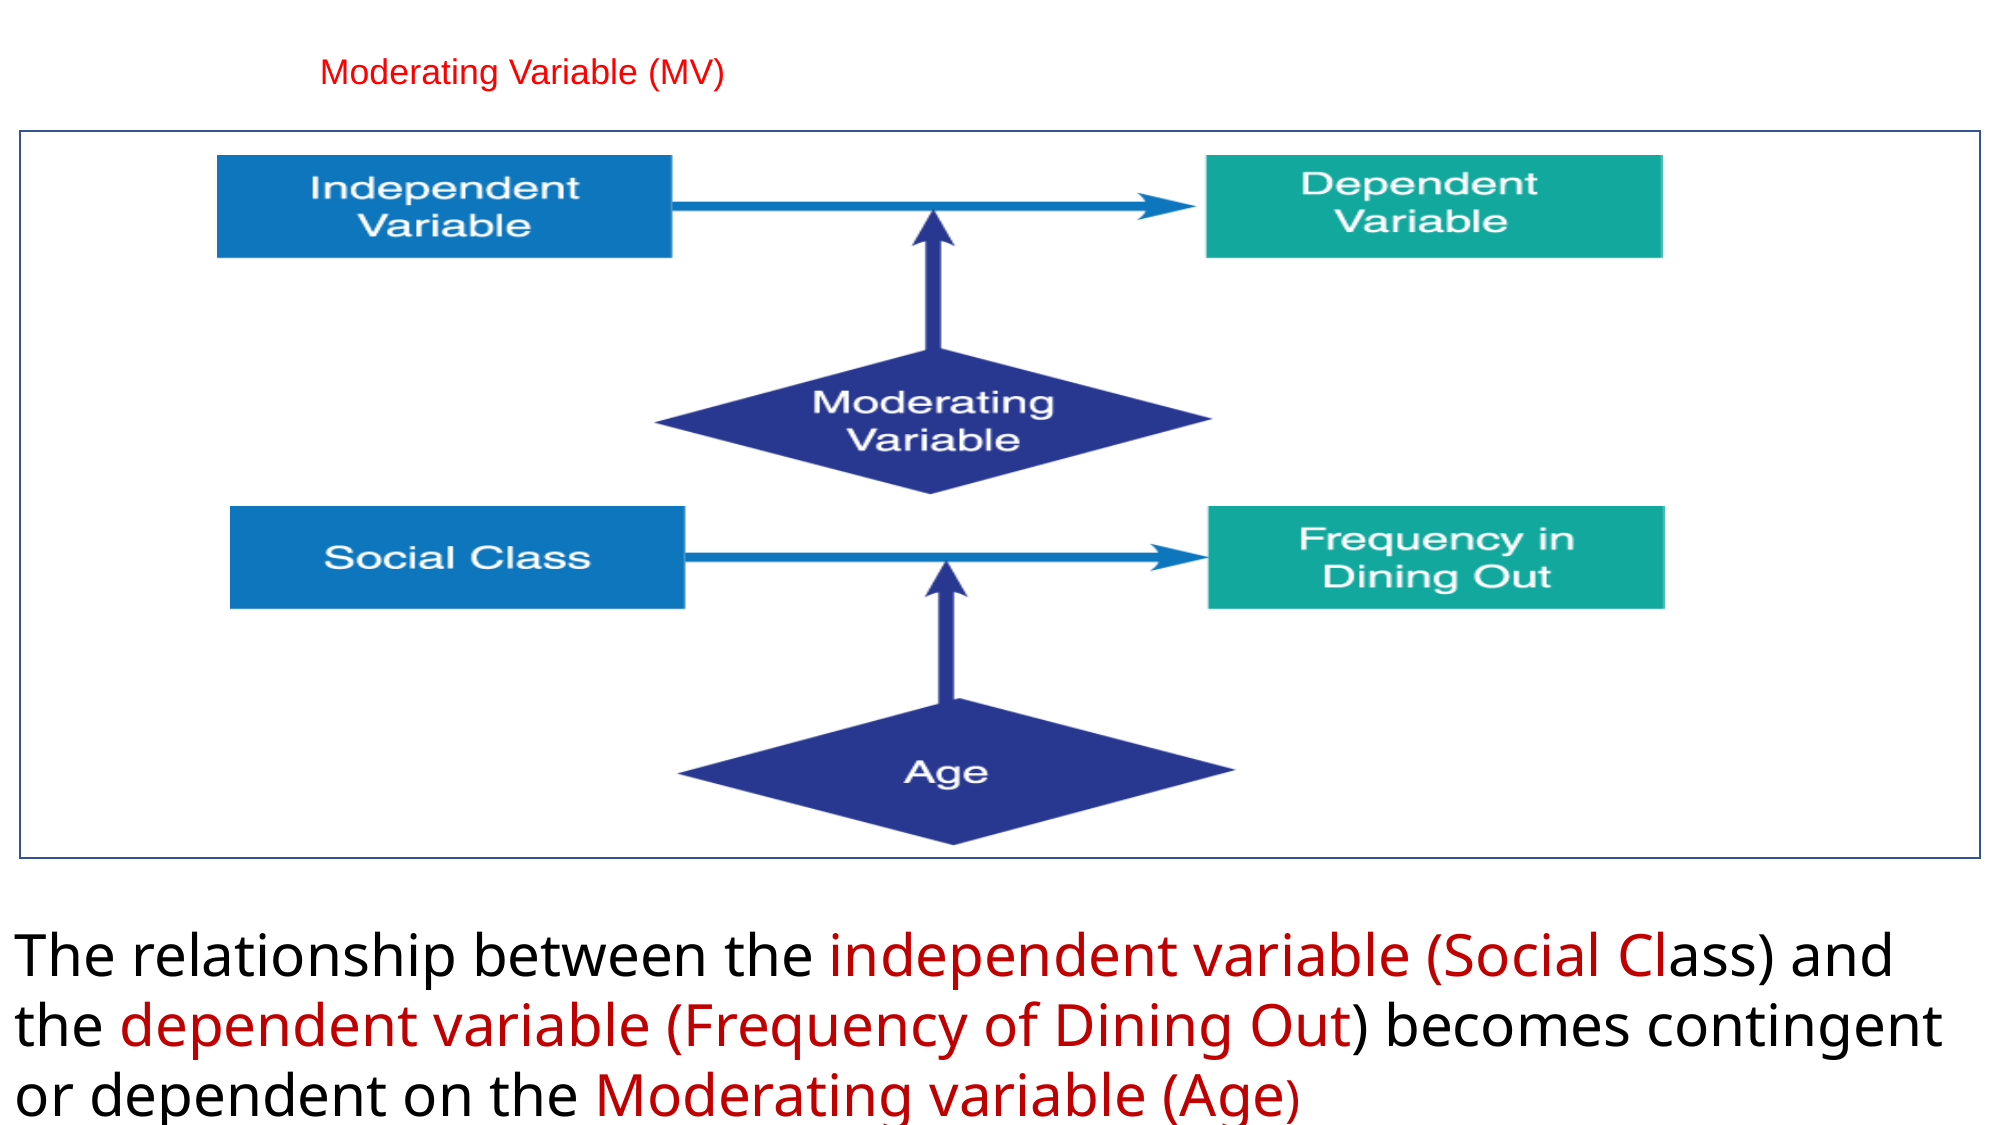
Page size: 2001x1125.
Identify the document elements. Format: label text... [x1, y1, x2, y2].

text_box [20, 131, 1980, 858]
title Moderating Variable (MV) [304, 45, 1980, 130]
text_box The relationship between the independent variable (Social Class) and the dependent variable (Frequency of Dining Out) becomes contingent or dependent on the Moderating variable (Age) [0, 911, 1980, 1125]
